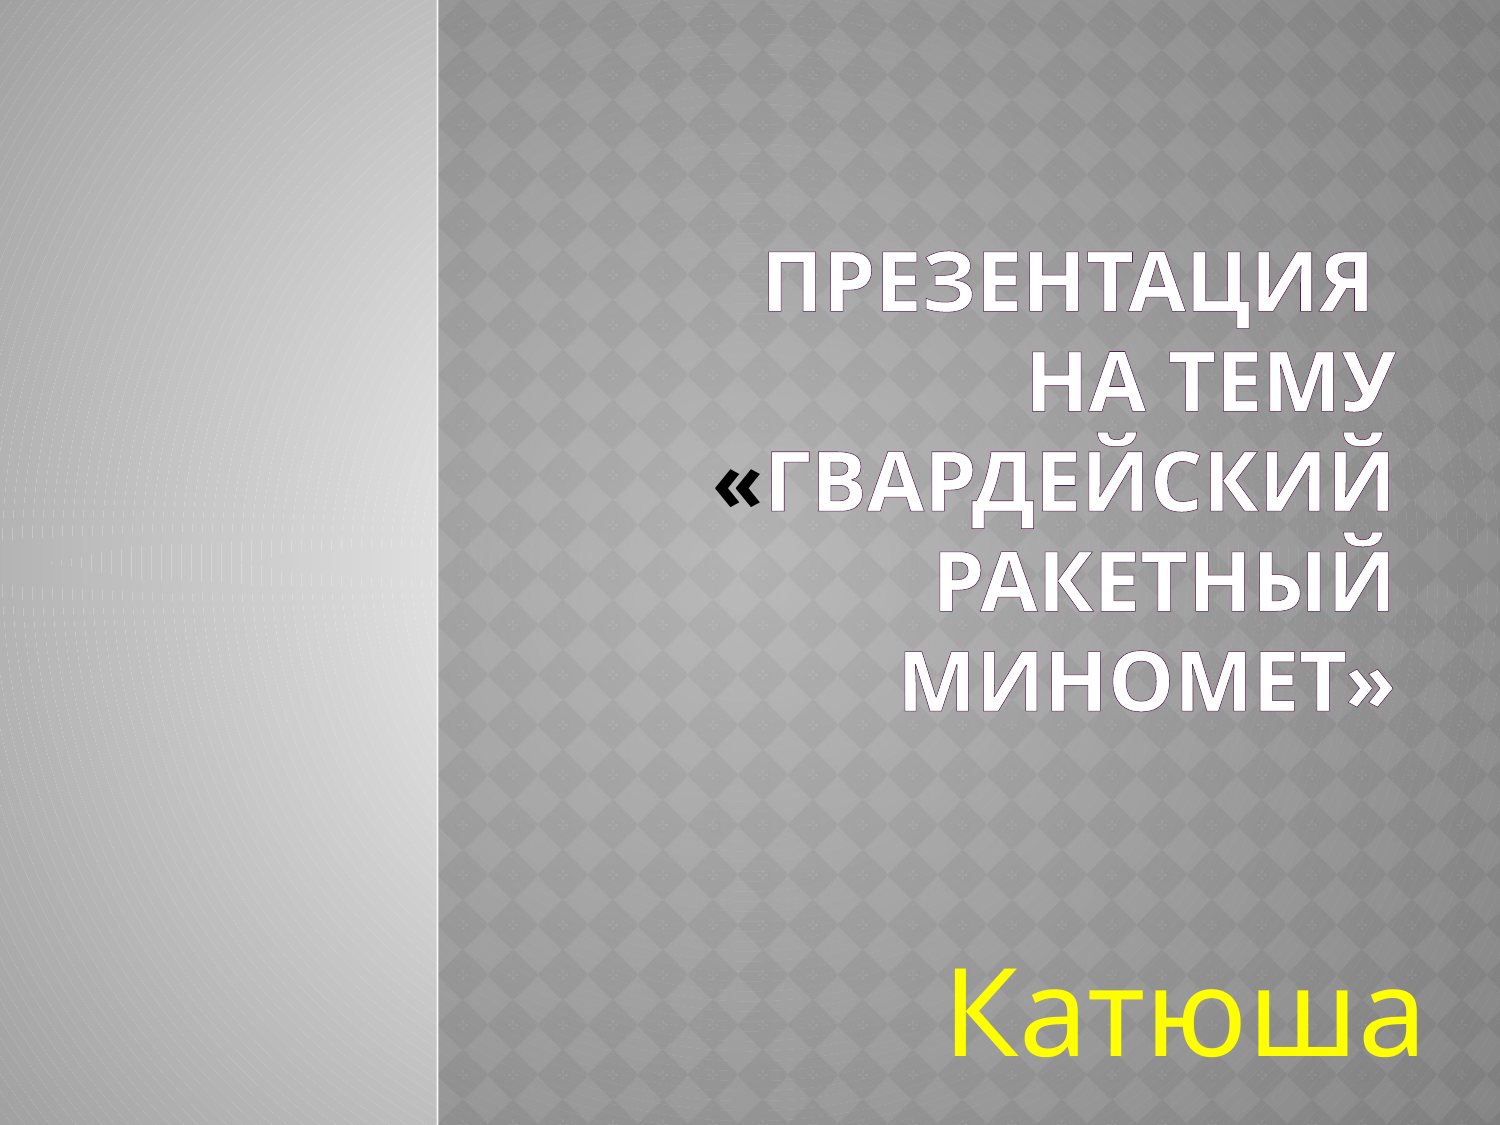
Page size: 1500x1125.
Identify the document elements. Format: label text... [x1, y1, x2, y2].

title Презентация на тему «Гвардейский ракетный миномет» [466, 90, 1404, 728]
subtitle Катюша [0, 775, 1436, 1083]
